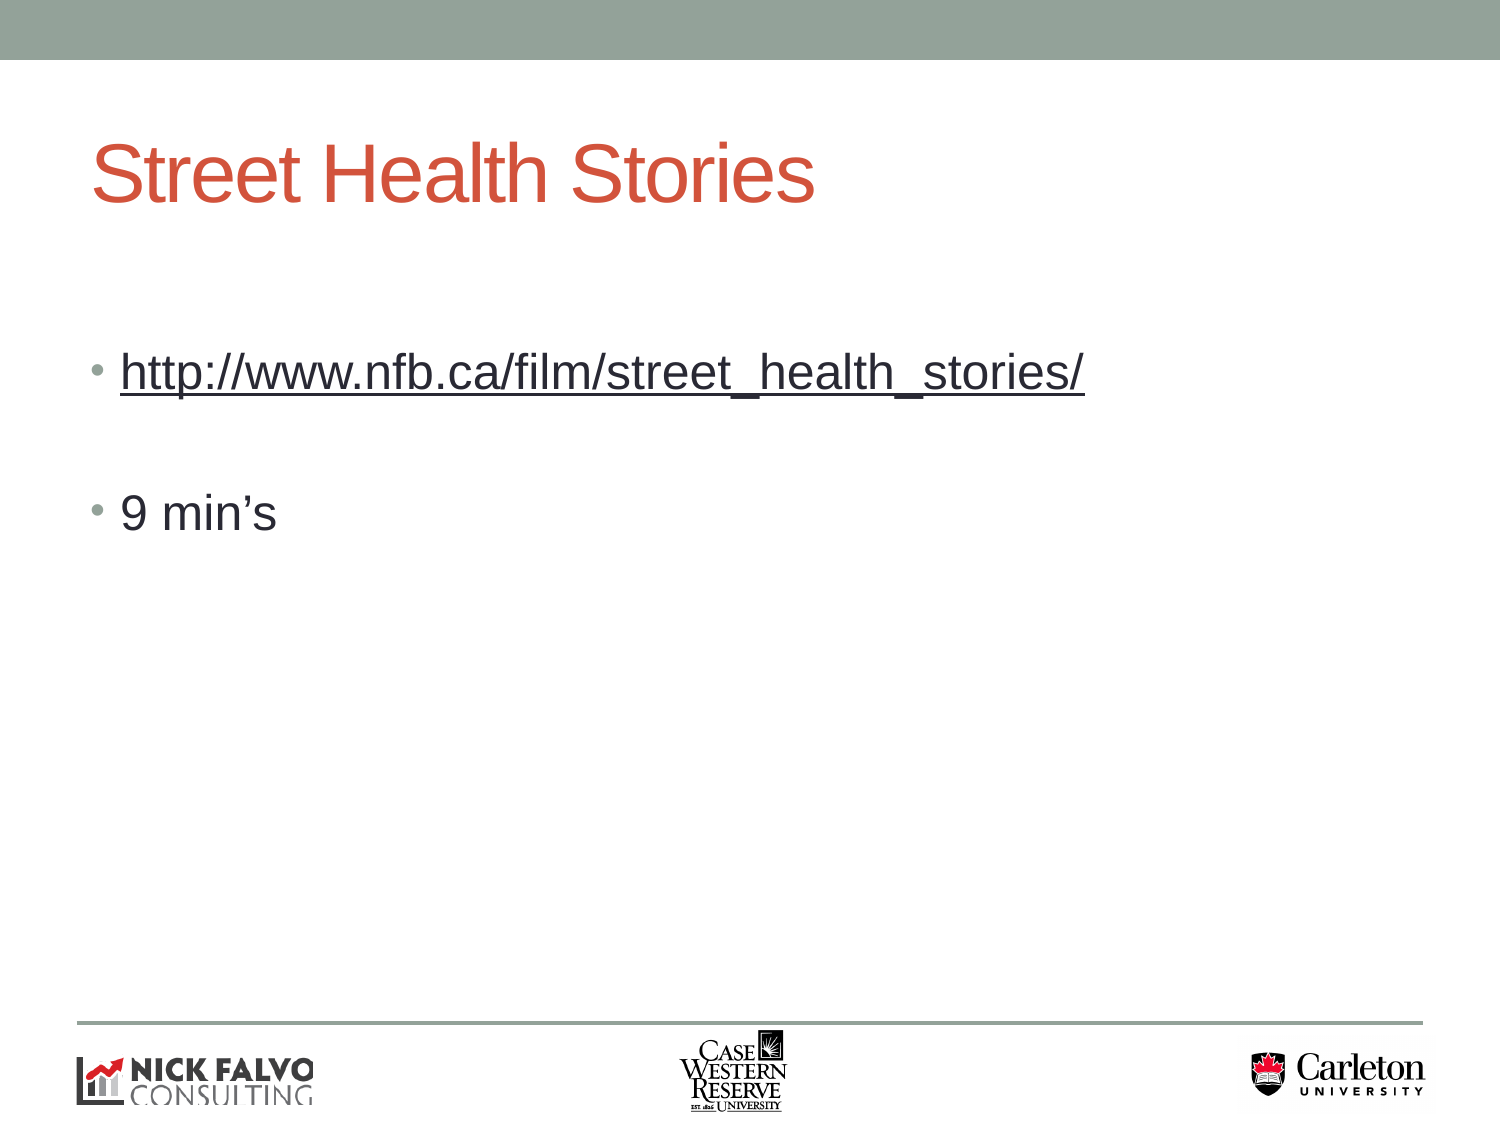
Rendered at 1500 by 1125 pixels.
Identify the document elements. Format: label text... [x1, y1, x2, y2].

picture [1237, 1035, 1436, 1114]
picture [679, 1030, 793, 1120]
list http://www.nfb.ca/film/street_health_stories/ 9 min’s [75, 262, 1425, 988]
title Street Health Stories [75, 87, 1425, 250]
